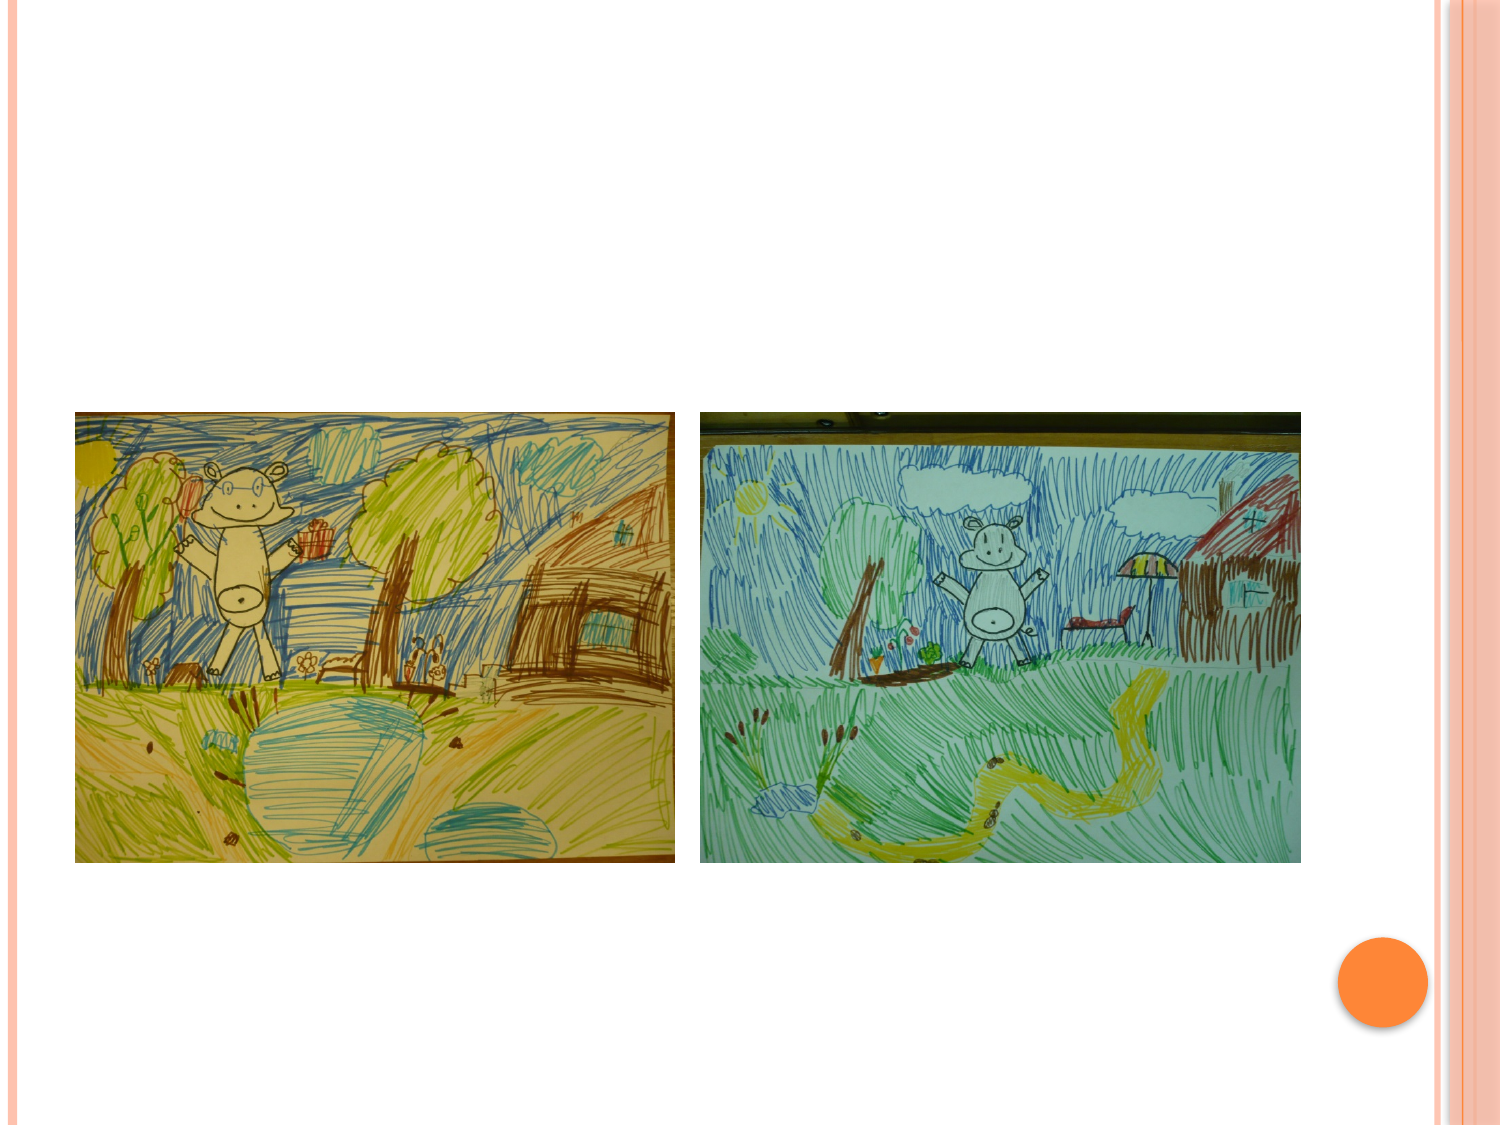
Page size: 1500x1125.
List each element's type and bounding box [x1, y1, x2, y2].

list [699, 411, 1301, 863]
list [74, 411, 676, 863]
